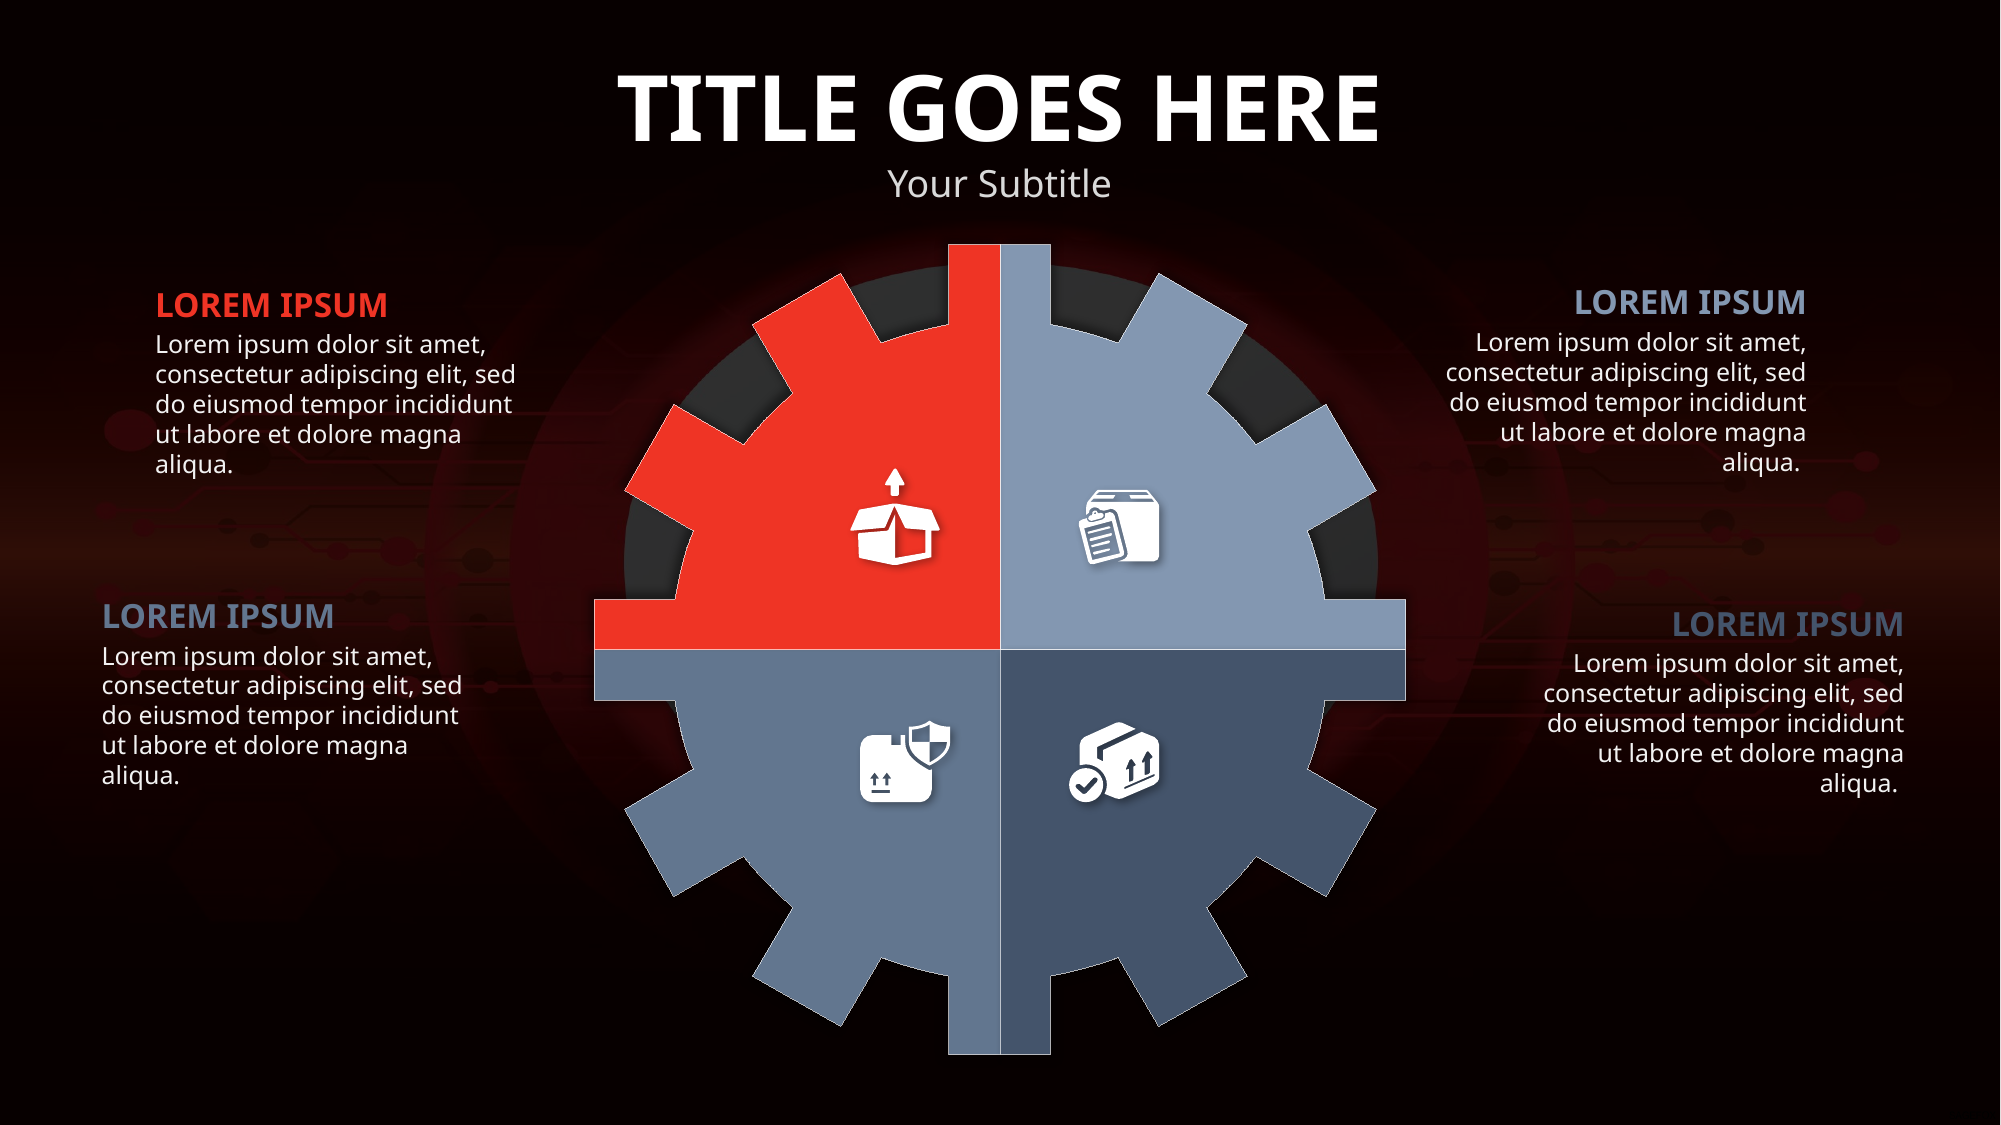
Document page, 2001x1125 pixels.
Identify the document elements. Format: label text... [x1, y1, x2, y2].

text_box [1078, 510, 1125, 565]
text_box [885, 468, 905, 496]
text_box [850, 503, 940, 565]
text_box [1086, 489, 1160, 562]
text_box [1069, 768, 1104, 803]
text_box LOREM IPSUM Lorem ipsum dolor sit amet, consectetur adipiscing elit, sed do eiusmod tempor incididunt ut labore et dolore magna aliqua. [140, 276, 546, 487]
text_box [908, 720, 951, 766]
text_box TITLE GOES HERE Your Subtitle [548, 42, 1452, 322]
text_box [594, 650, 1000, 1055]
text_box LOREM IPSUM Lorem ipsum dolor sit amet, consectetur adipiscing elit, sed do eiusmod tempor incididunt ut labore et dolore magna aliqua. [86, 587, 492, 797]
text_box [594, 322, 1001, 650]
picture [0, 0, 2001, 1125]
text_box LOREM IPSUM Lorem ipsum dolor sit amet, consectetur adipiscing elit, sed do eiusmod tempor incididunt ut labore et dolore magna aliqua. [1514, 595, 1920, 805]
text_box [1000, 649, 1406, 1055]
text_box [1001, 322, 1406, 649]
text_box LOREM IPSUM Lorem ipsum dolor sit amet, consectetur adipiscing elit, sed do eiusmod tempor incididunt ut labore et dolore magna aliqua. [1417, 273, 1822, 484]
text_box [860, 735, 932, 803]
text_box [1079, 722, 1160, 799]
